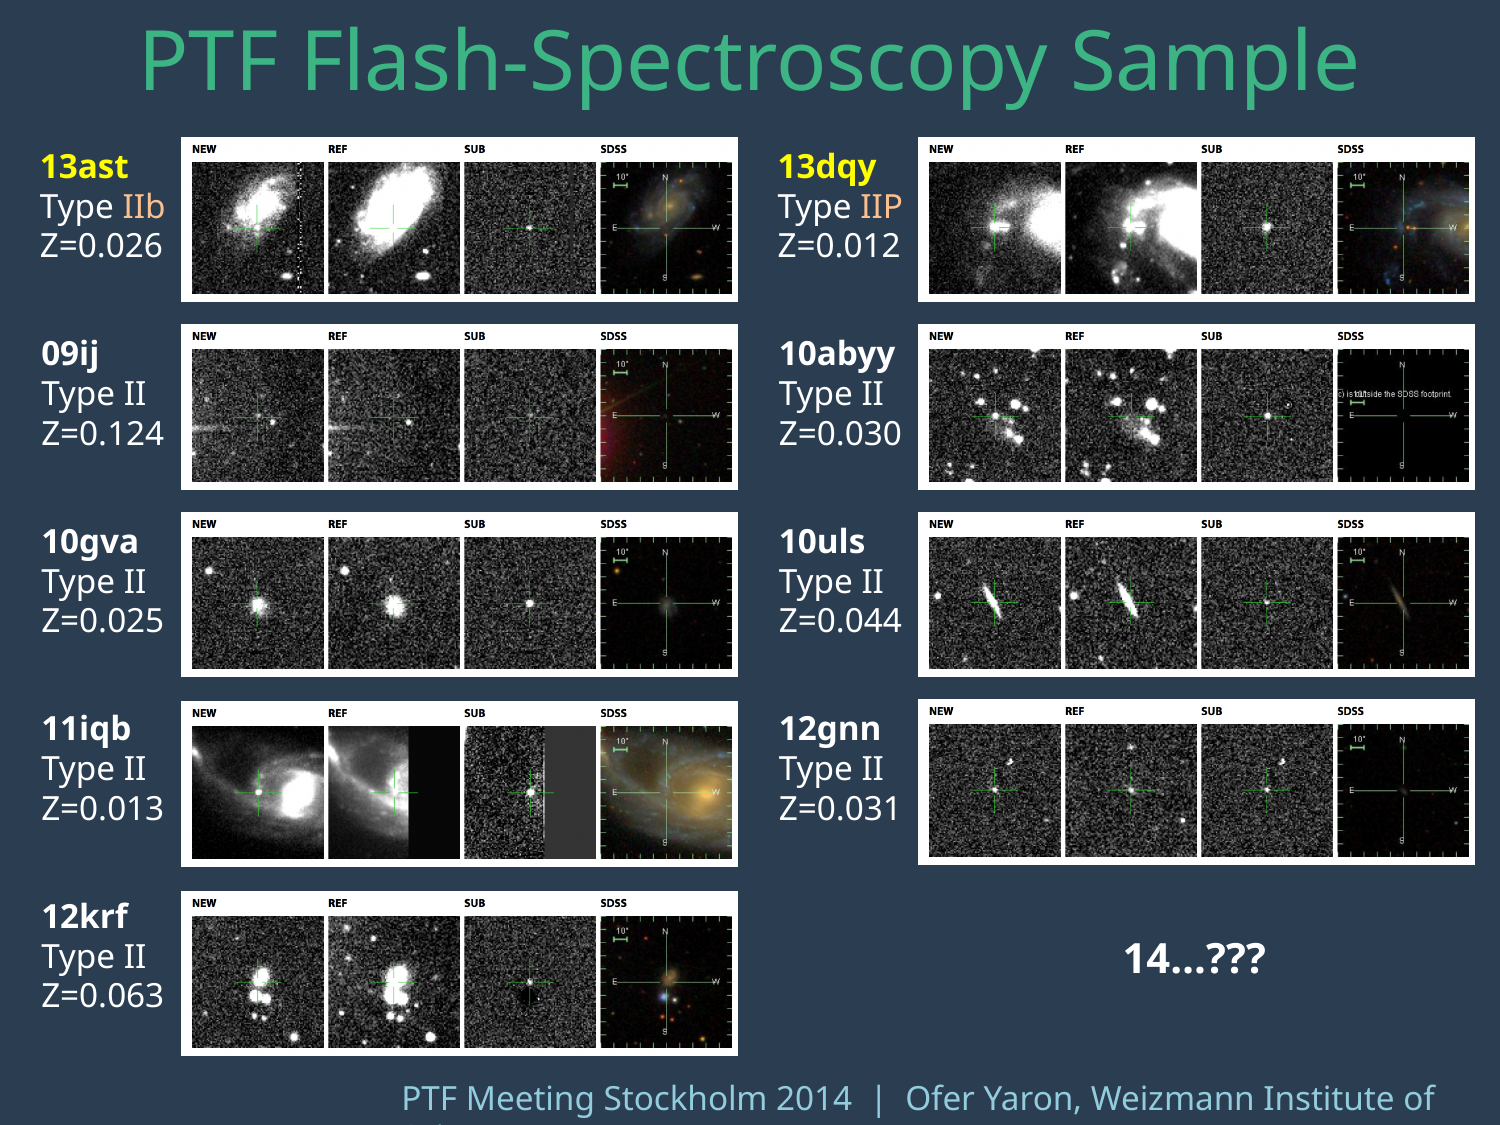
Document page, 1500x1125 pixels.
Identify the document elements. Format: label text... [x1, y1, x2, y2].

text_box 12gnn Type II Z=0.031 [764, 699, 917, 835]
picture [180, 891, 738, 1057]
picture [180, 324, 738, 490]
text_box PTF Meeting Stockholm 2014 | Ofer Yaron, Weizmann Institute of Science [386, 1069, 1500, 1125]
picture [918, 324, 1476, 490]
text_box 10uls Type II Z=0.044 [764, 512, 916, 647]
text_box 09ij Type II Z=0.124 [26, 324, 179, 460]
text_box 10abyy Type II Z=0.030 [764, 324, 917, 460]
picture [918, 512, 1476, 678]
picture [180, 512, 738, 678]
text_box 13ast Type IIb Z=0.026 [25, 137, 178, 272]
picture [918, 699, 1476, 865]
picture [180, 701, 738, 867]
picture [180, 137, 738, 303]
text_box 11iqb Type II Z=0.013 [26, 699, 180, 835]
text_box 13dqy Type IIP Z=0.012 [762, 137, 916, 272]
picture [918, 137, 1476, 303]
text_box 10gva Type II Z=0.025 [26, 512, 178, 647]
text_box 14…??? [1107, 924, 1282, 990]
text_box 12krf Type II Z=0.063 [26, 887, 180, 1022]
text_box PTF Flash-Spectroscopy Sample [37, 0, 1463, 115]
